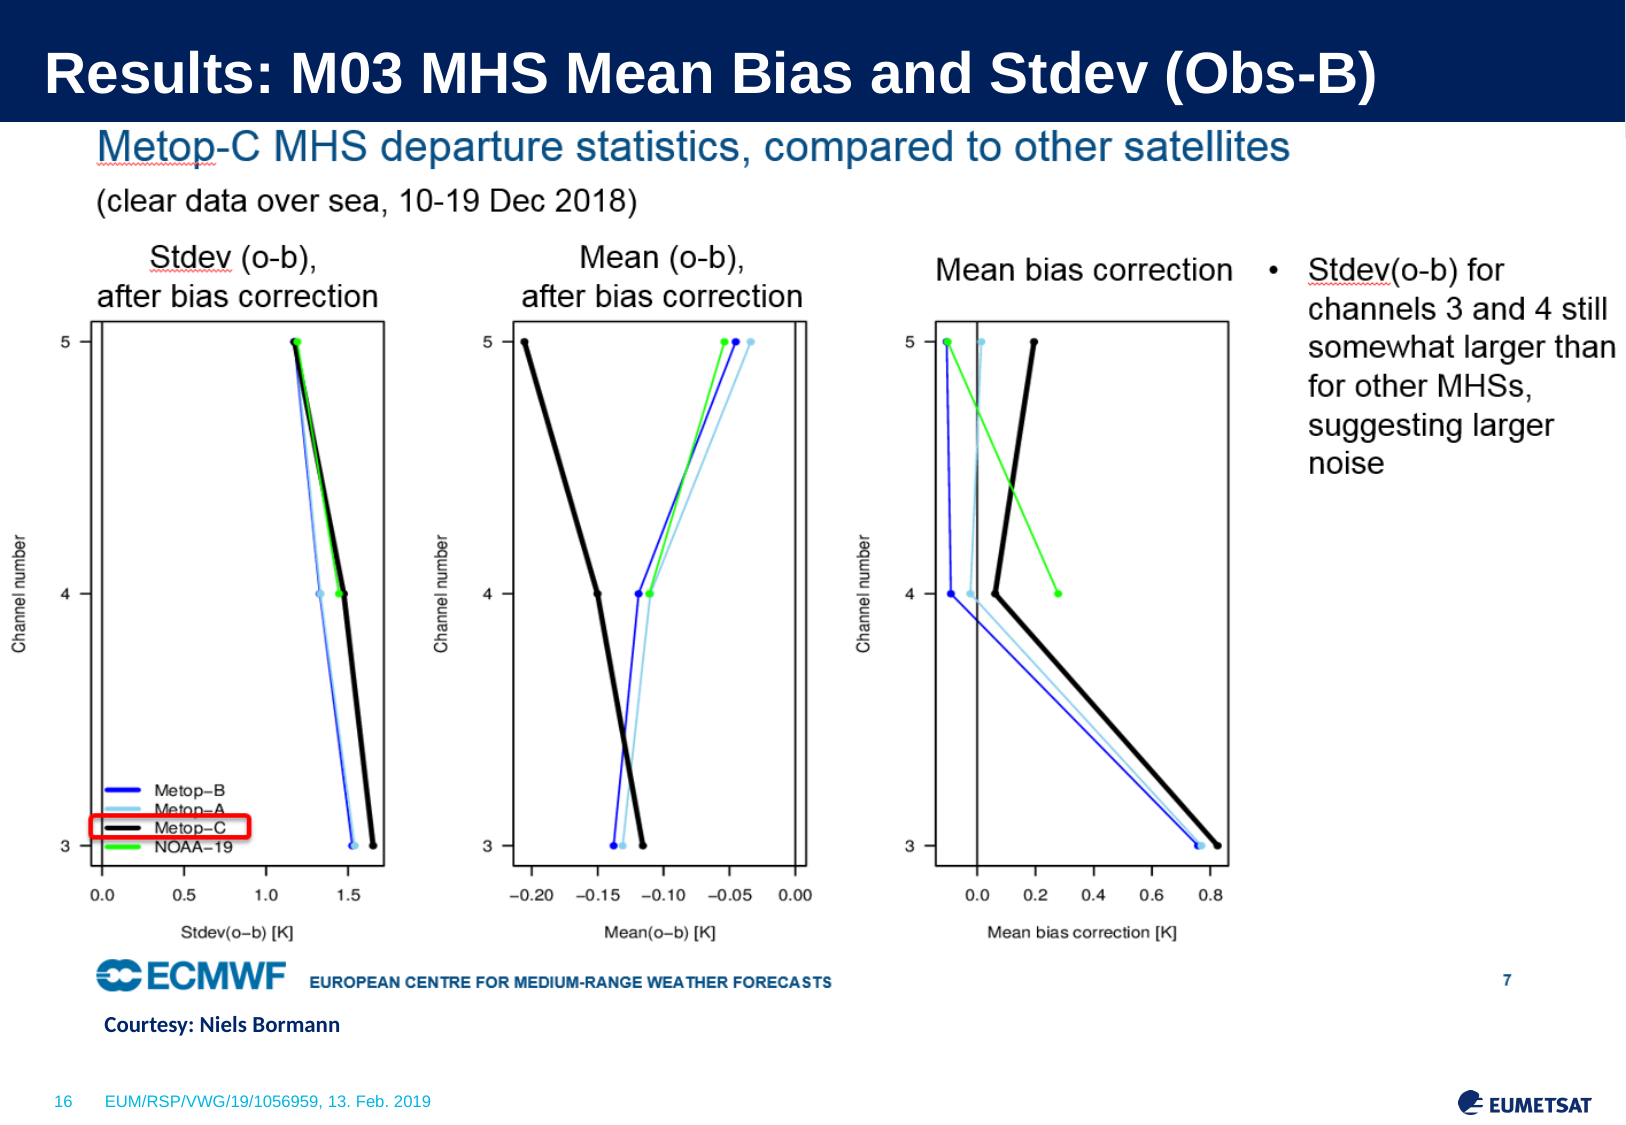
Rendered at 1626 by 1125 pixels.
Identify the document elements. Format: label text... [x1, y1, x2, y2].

picture [0, 0, 1626, 1125]
title Results: M03 MHS Mean Bias and Stdev (Obs-B) [0, 0, 1514, 121]
text_box Courtesy: Niels Bormann [89, 1009, 356, 1045]
